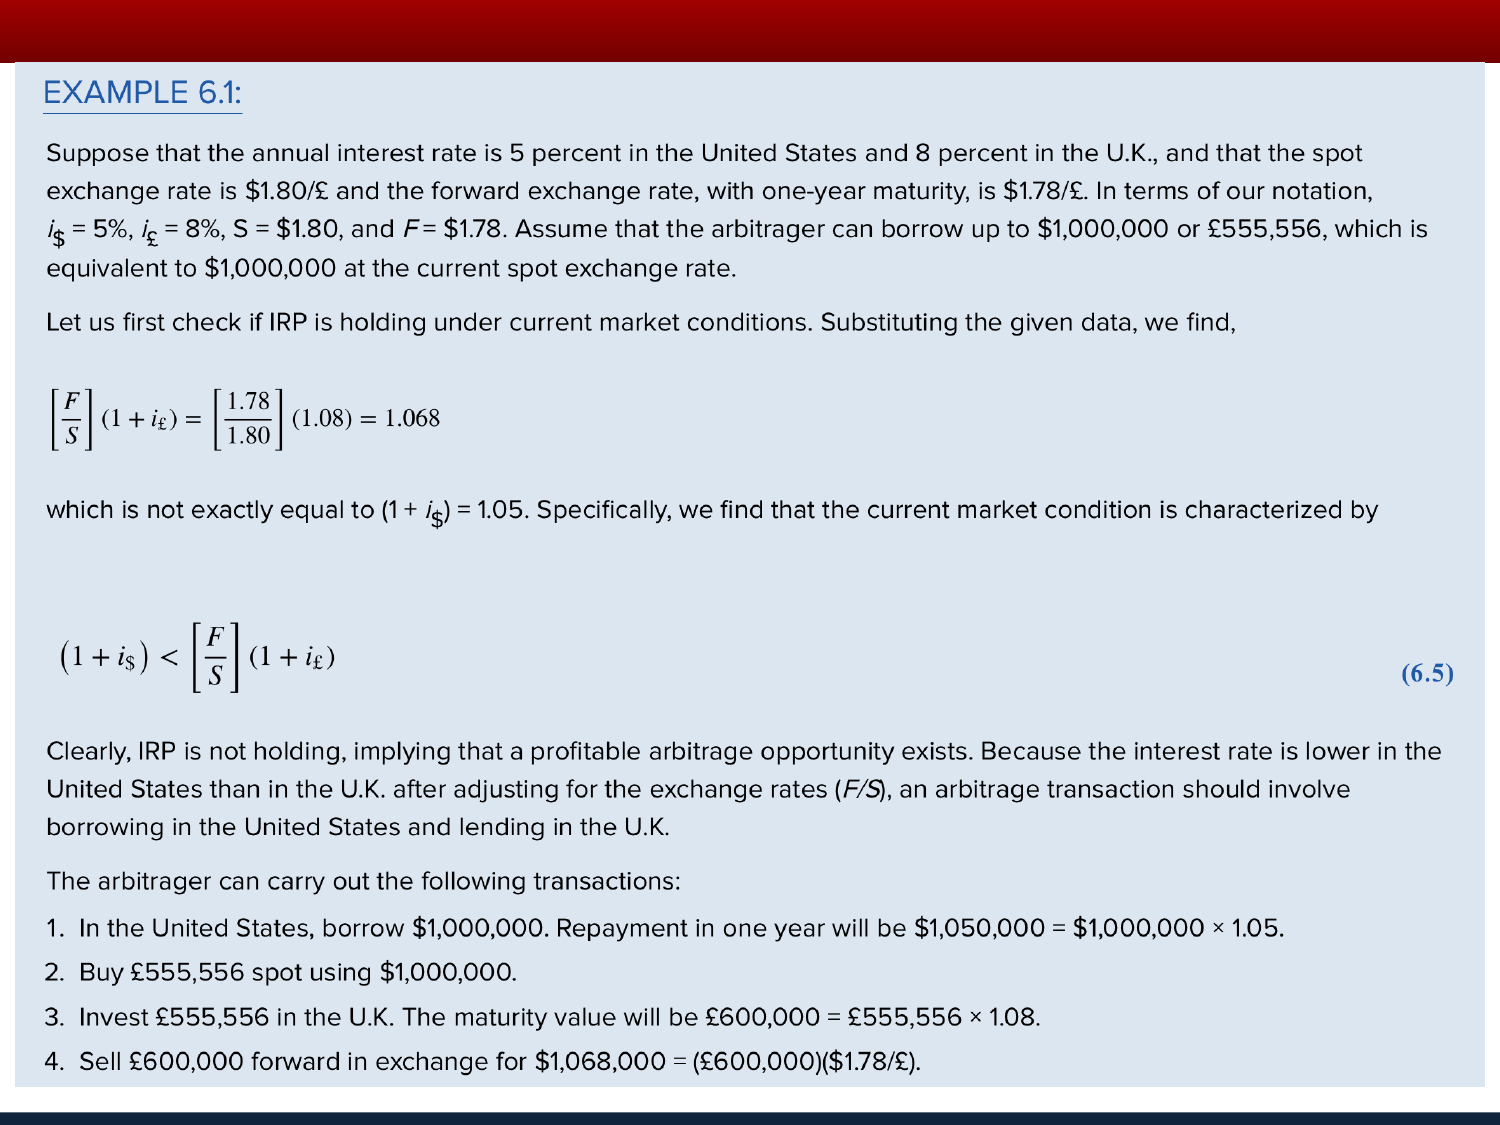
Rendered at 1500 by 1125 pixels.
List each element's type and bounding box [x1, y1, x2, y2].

picture [14, 62, 1486, 1087]
